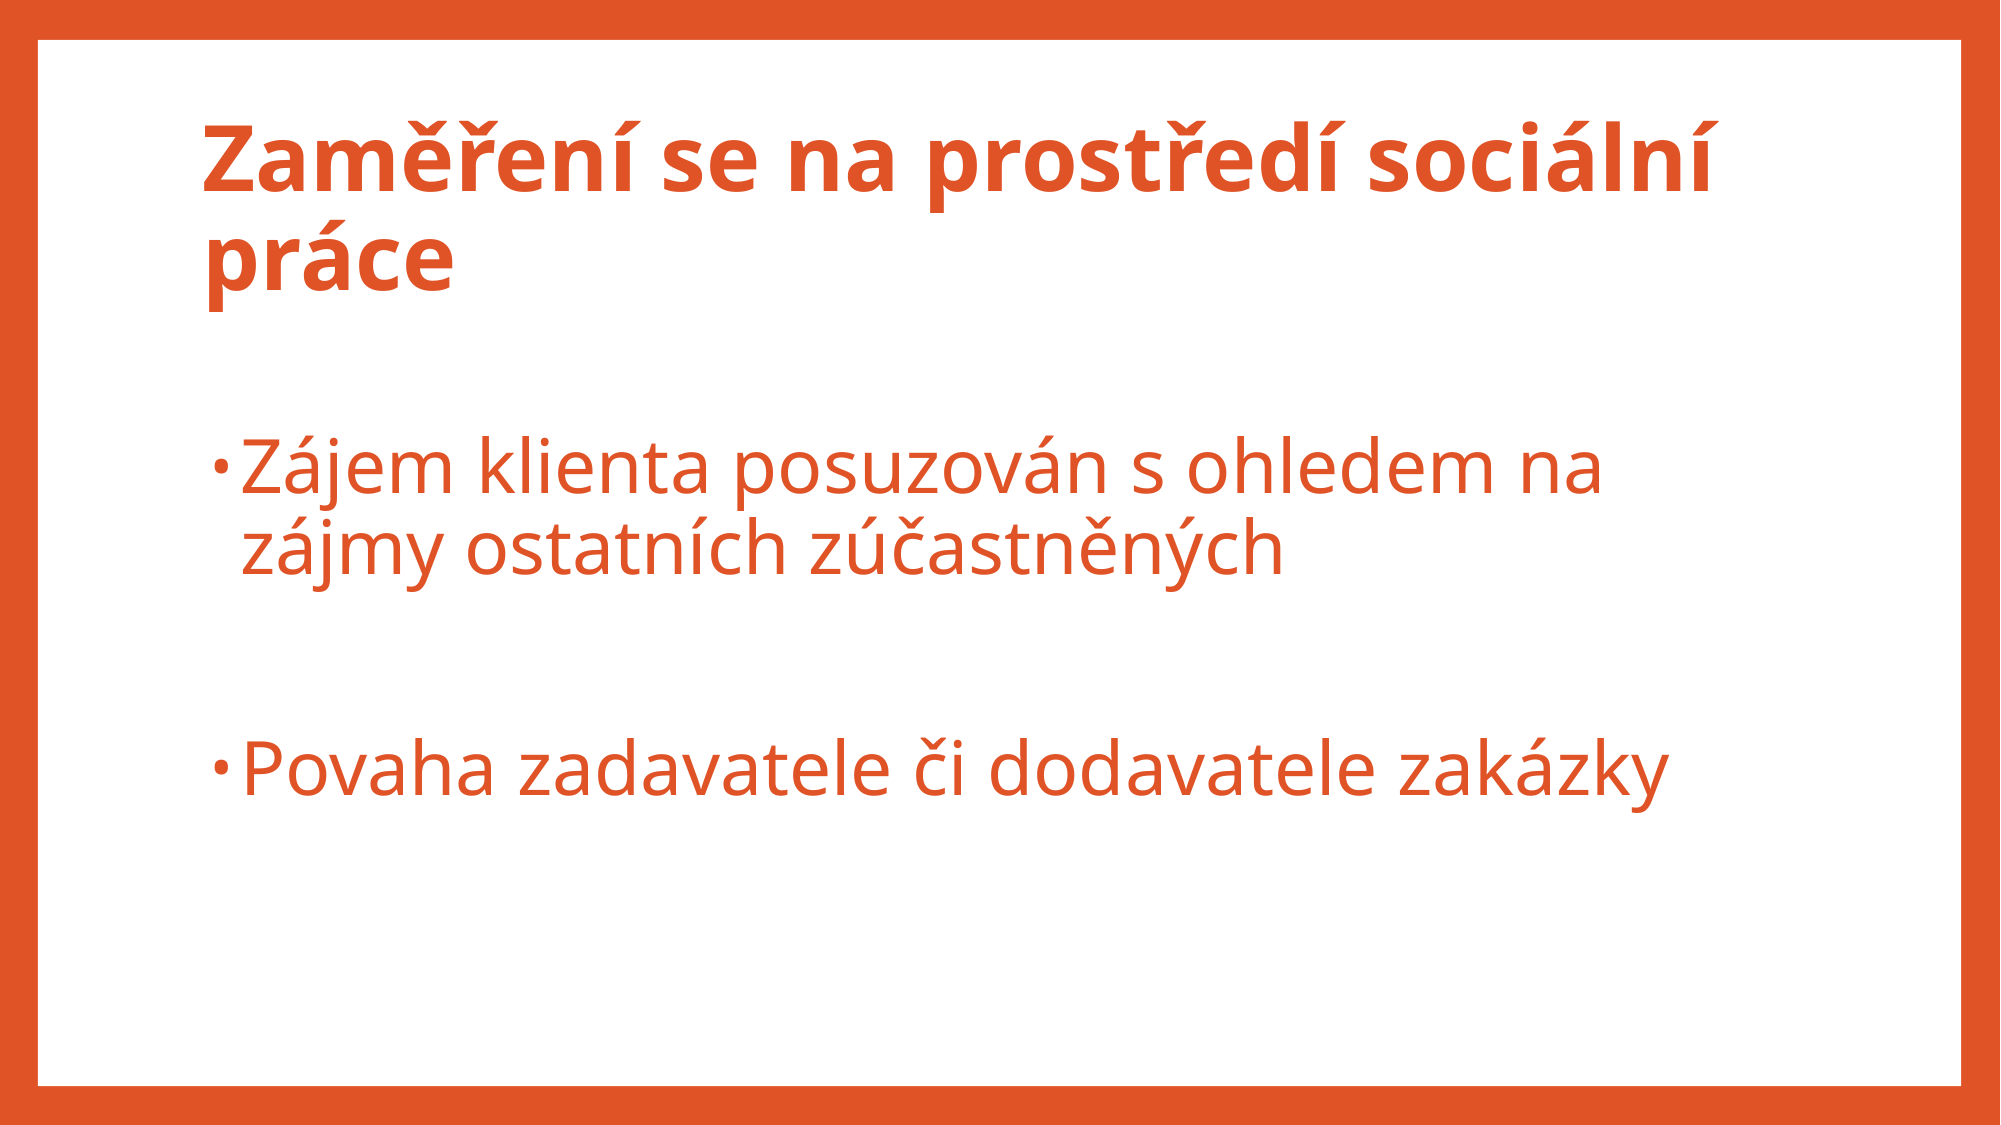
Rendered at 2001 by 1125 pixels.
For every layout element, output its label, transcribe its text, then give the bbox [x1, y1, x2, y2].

title Zaměření se na prostředí sociální práce [187, 99, 1808, 323]
list Zájem klienta posuzován s ohledem na zájmy ostatních zúčastněných Povaha zadavatele či dodavatele zakázky [187, 337, 1808, 1000]
